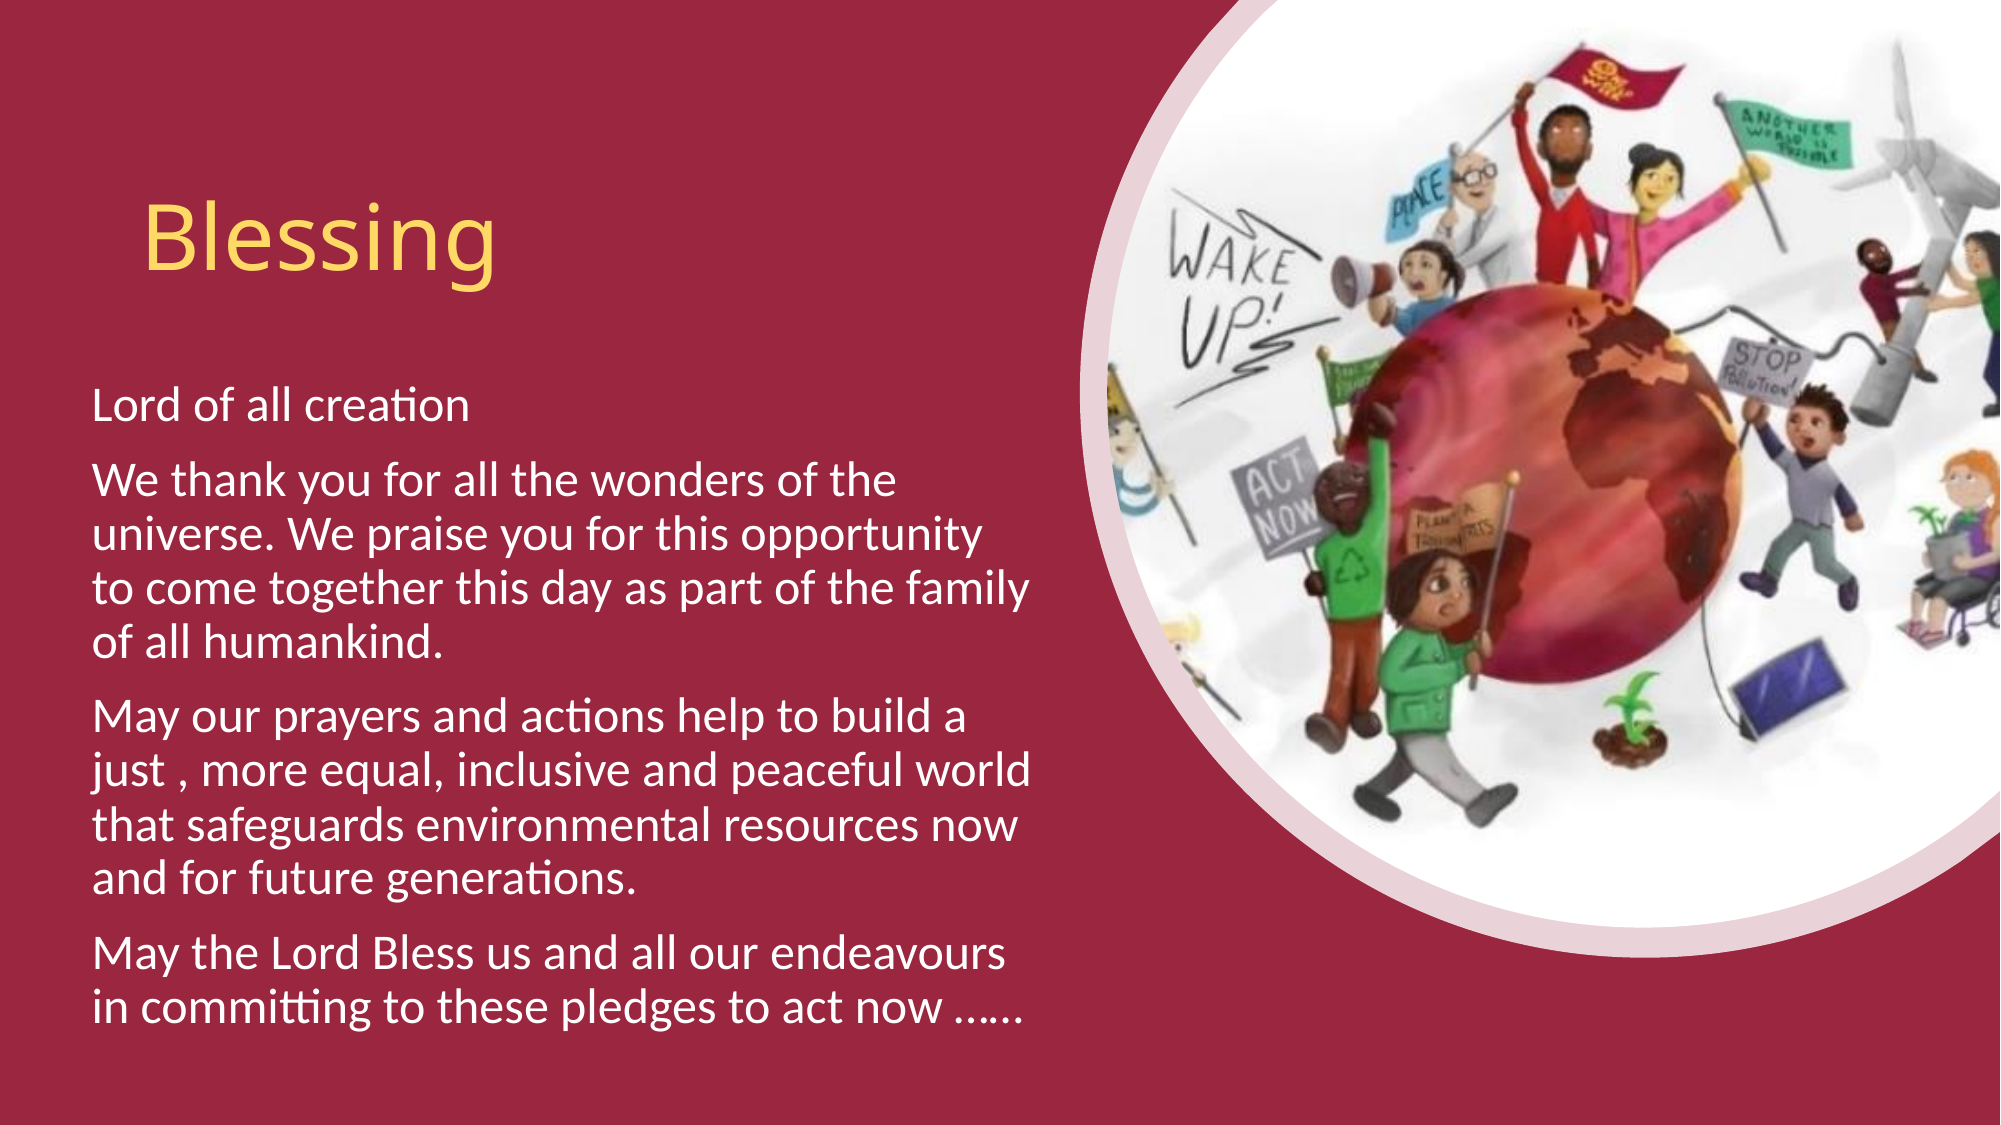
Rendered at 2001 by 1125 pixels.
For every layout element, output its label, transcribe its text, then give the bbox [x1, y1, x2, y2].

text_box [1460, 928, 1830, 959]
text_box [1078, 215, 1107, 570]
list Lord of all creation We thank you for all the wonders of the universe. We praise you for this opportunity to come together this day as part of the family of all humankind. May our prayers and actions help to build a just , more equal, inclusive and peaceful world that safeguards environmental resources now and for future generations. May the Lord Bless us and all our endeavours in committing to these pledges to act now …… [76, 304, 1048, 1075]
text_box Blessing [125, 131, 997, 304]
picture [1107, 0, 2000, 928]
